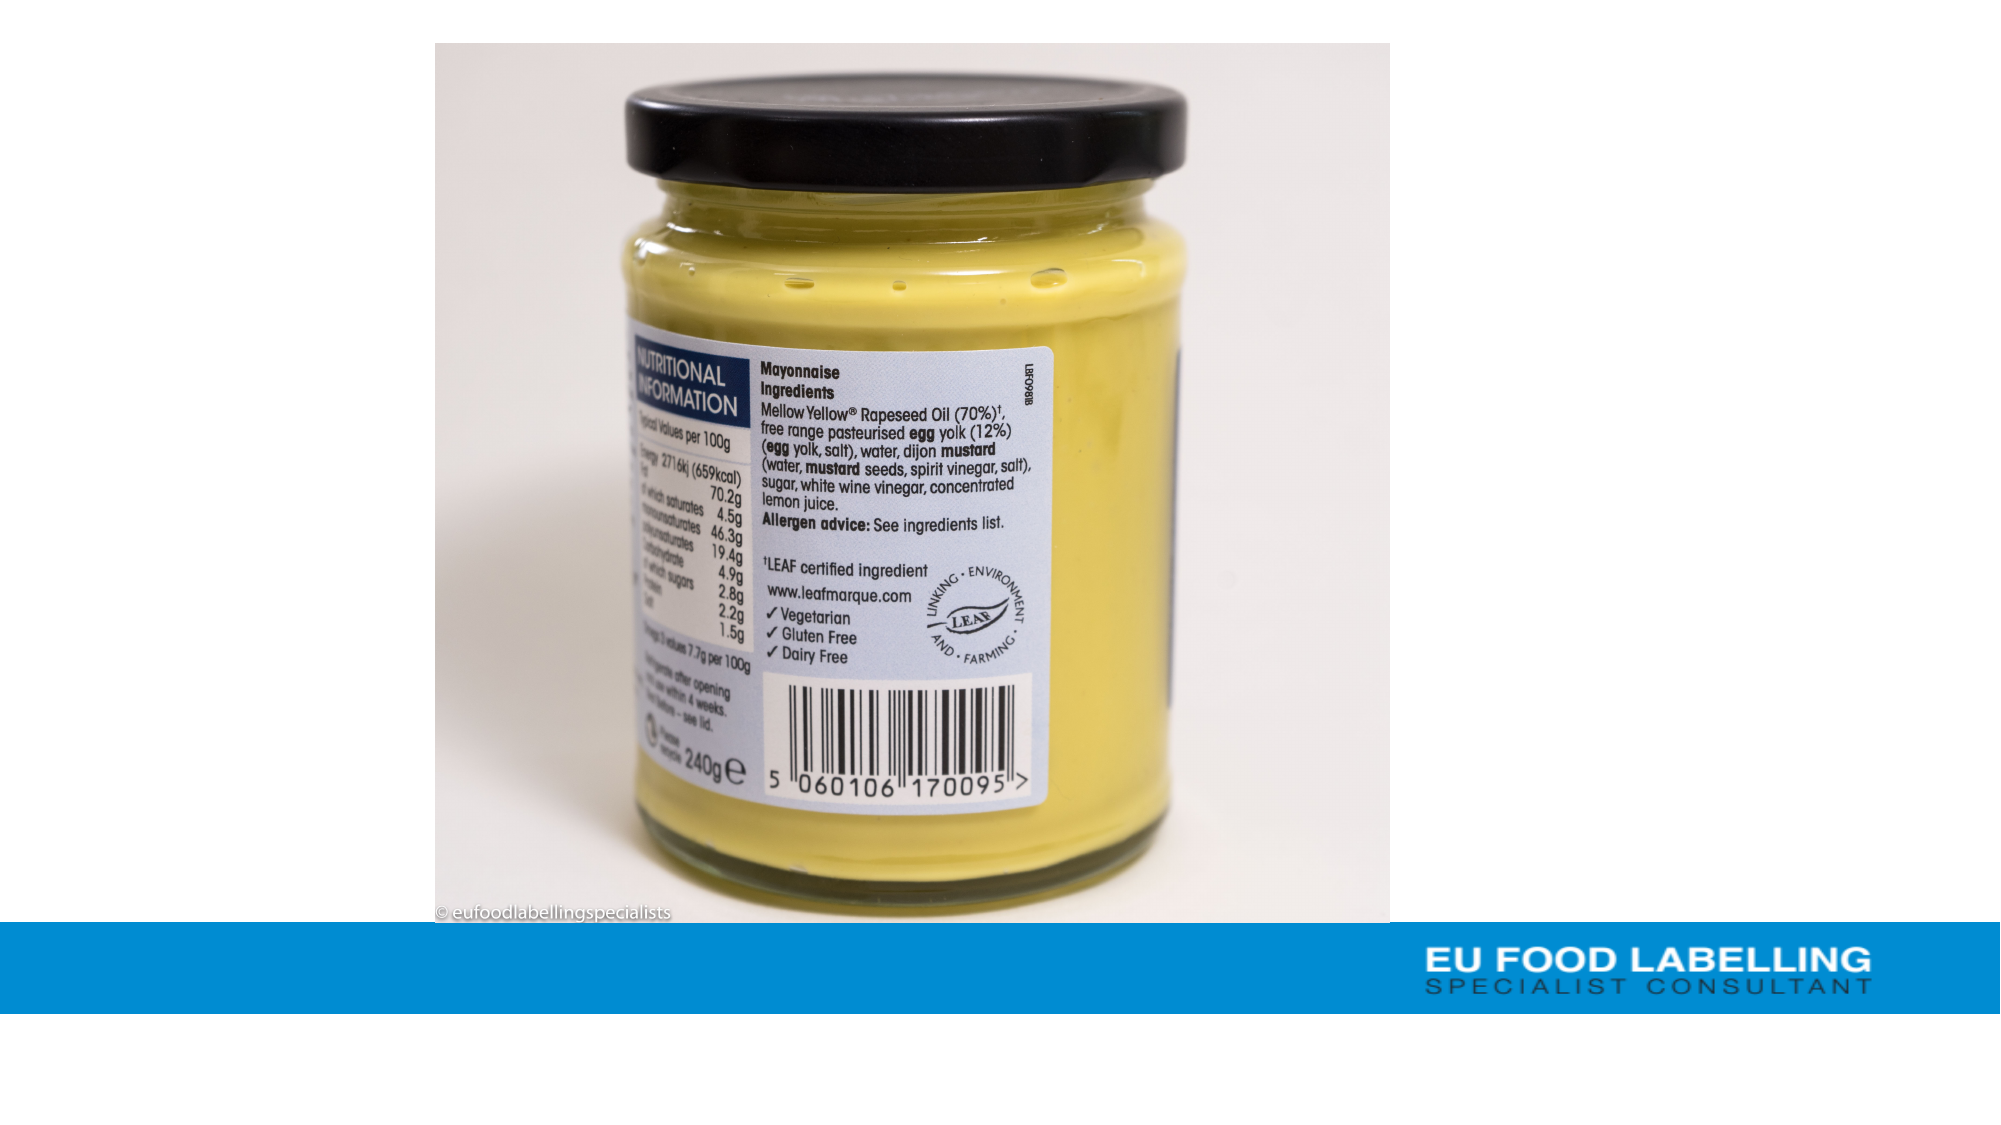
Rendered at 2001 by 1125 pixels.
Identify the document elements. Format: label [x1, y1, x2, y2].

picture [434, 43, 1390, 922]
